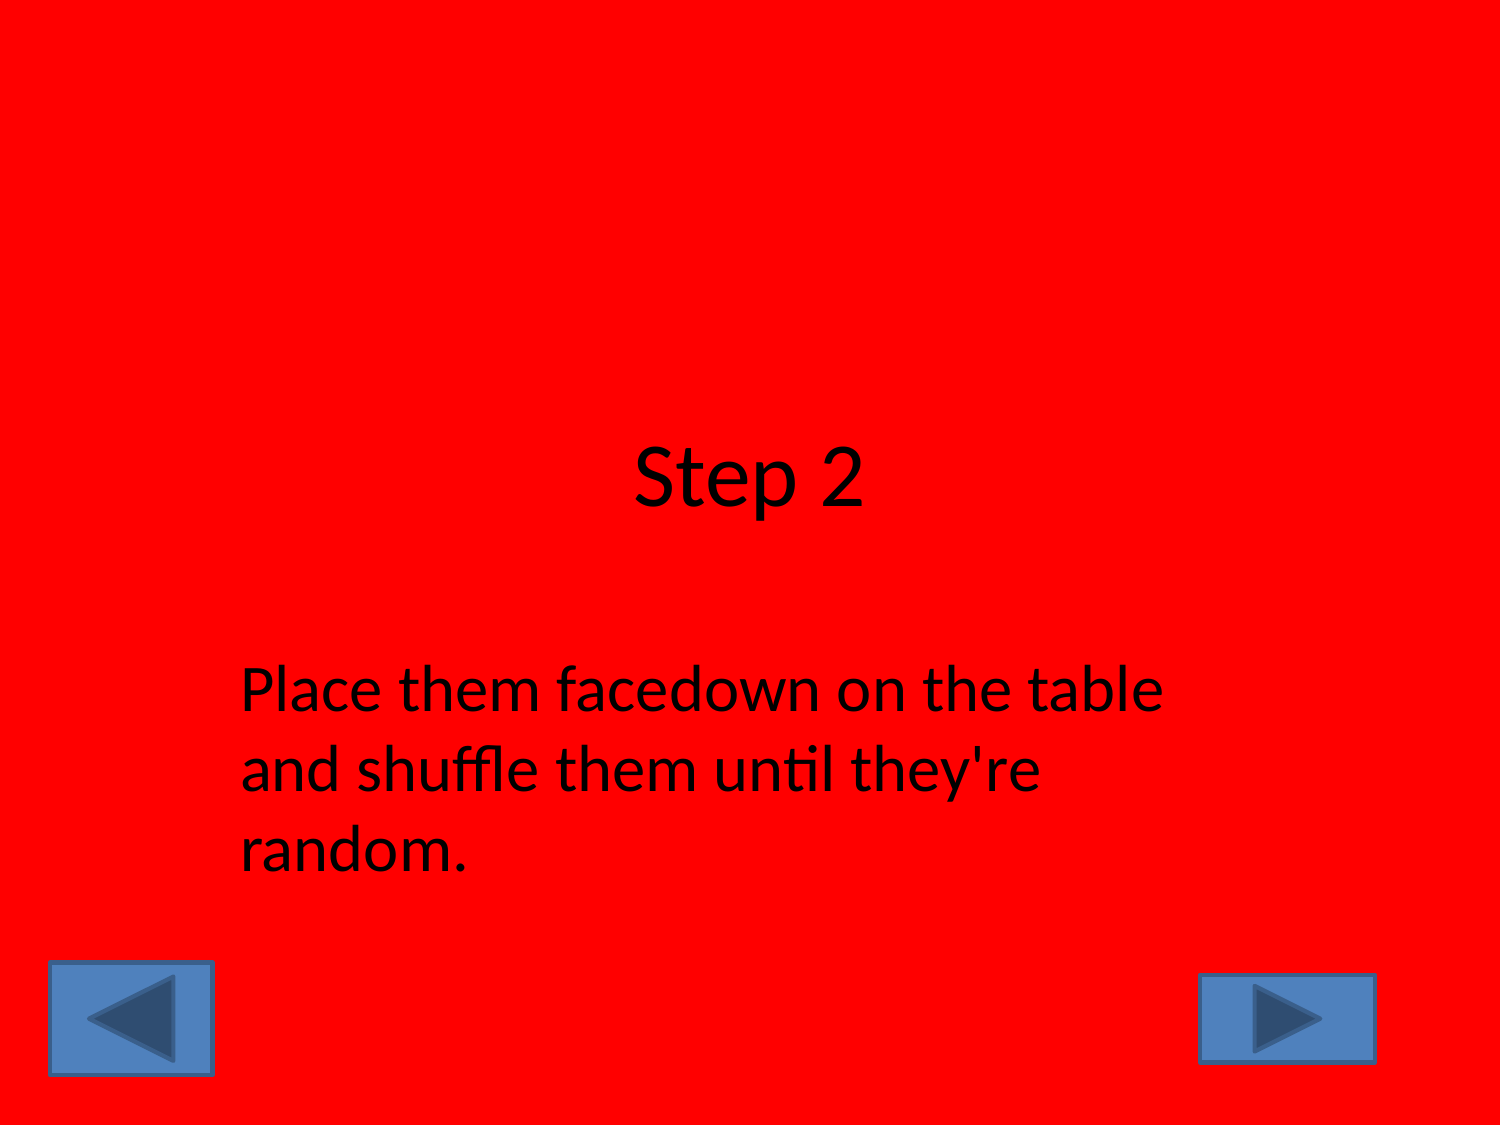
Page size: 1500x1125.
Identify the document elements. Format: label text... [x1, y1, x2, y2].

title Step 2 [112, 349, 1388, 591]
text_box [48, 960, 215, 1077]
subtitle Place them facedown on the table and shuffle them until they're random. [225, 637, 1275, 925]
text_box [1198, 973, 1377, 1065]
